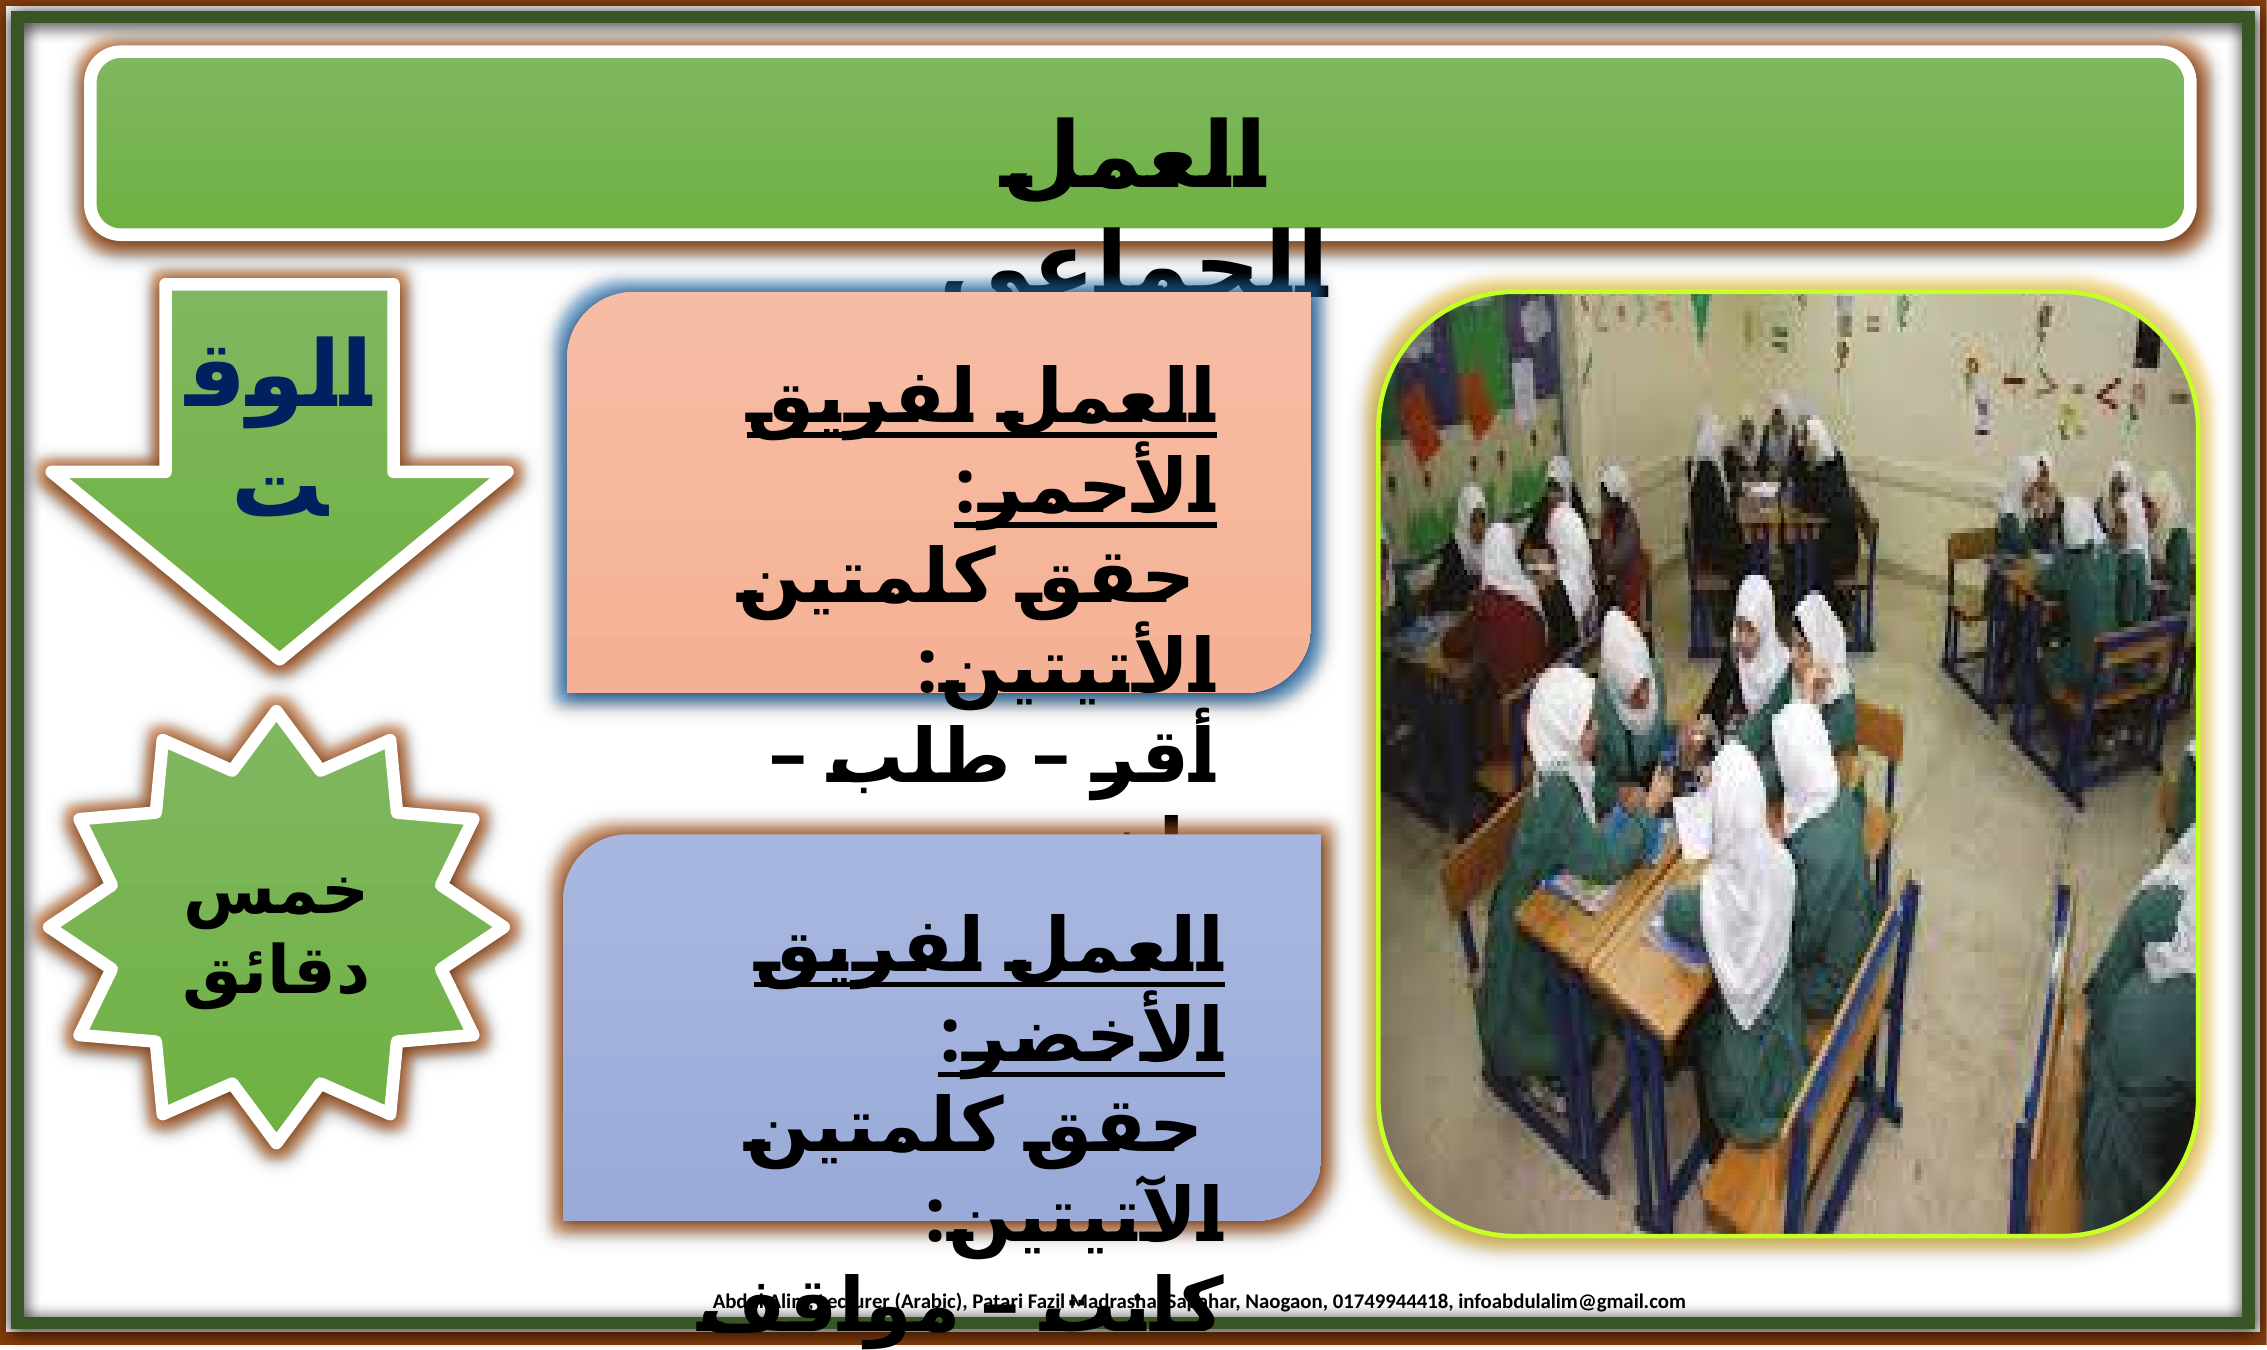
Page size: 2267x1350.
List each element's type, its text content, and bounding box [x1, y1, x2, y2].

picture [1378, 291, 2199, 1237]
text_box العمل لفريق الأحمر: حقق كلمتين الأتيتين: أقر – طلب – بلغ [625, 339, 1231, 812]
text_box الوقت [51, 284, 508, 660]
text_box [562, 833, 1323, 1222]
text_box [566, 291, 1312, 694]
text_box العمل الجماعي [825, 88, 1444, 324]
text_box [90, 51, 2191, 235]
text_box العمل لفريق الأخضر: حقق كلمتين الآتيتين: كانت – مواقف – يبيغ [628, 889, 1239, 1350]
text_box خمس دقائق [49, 711, 504, 1144]
